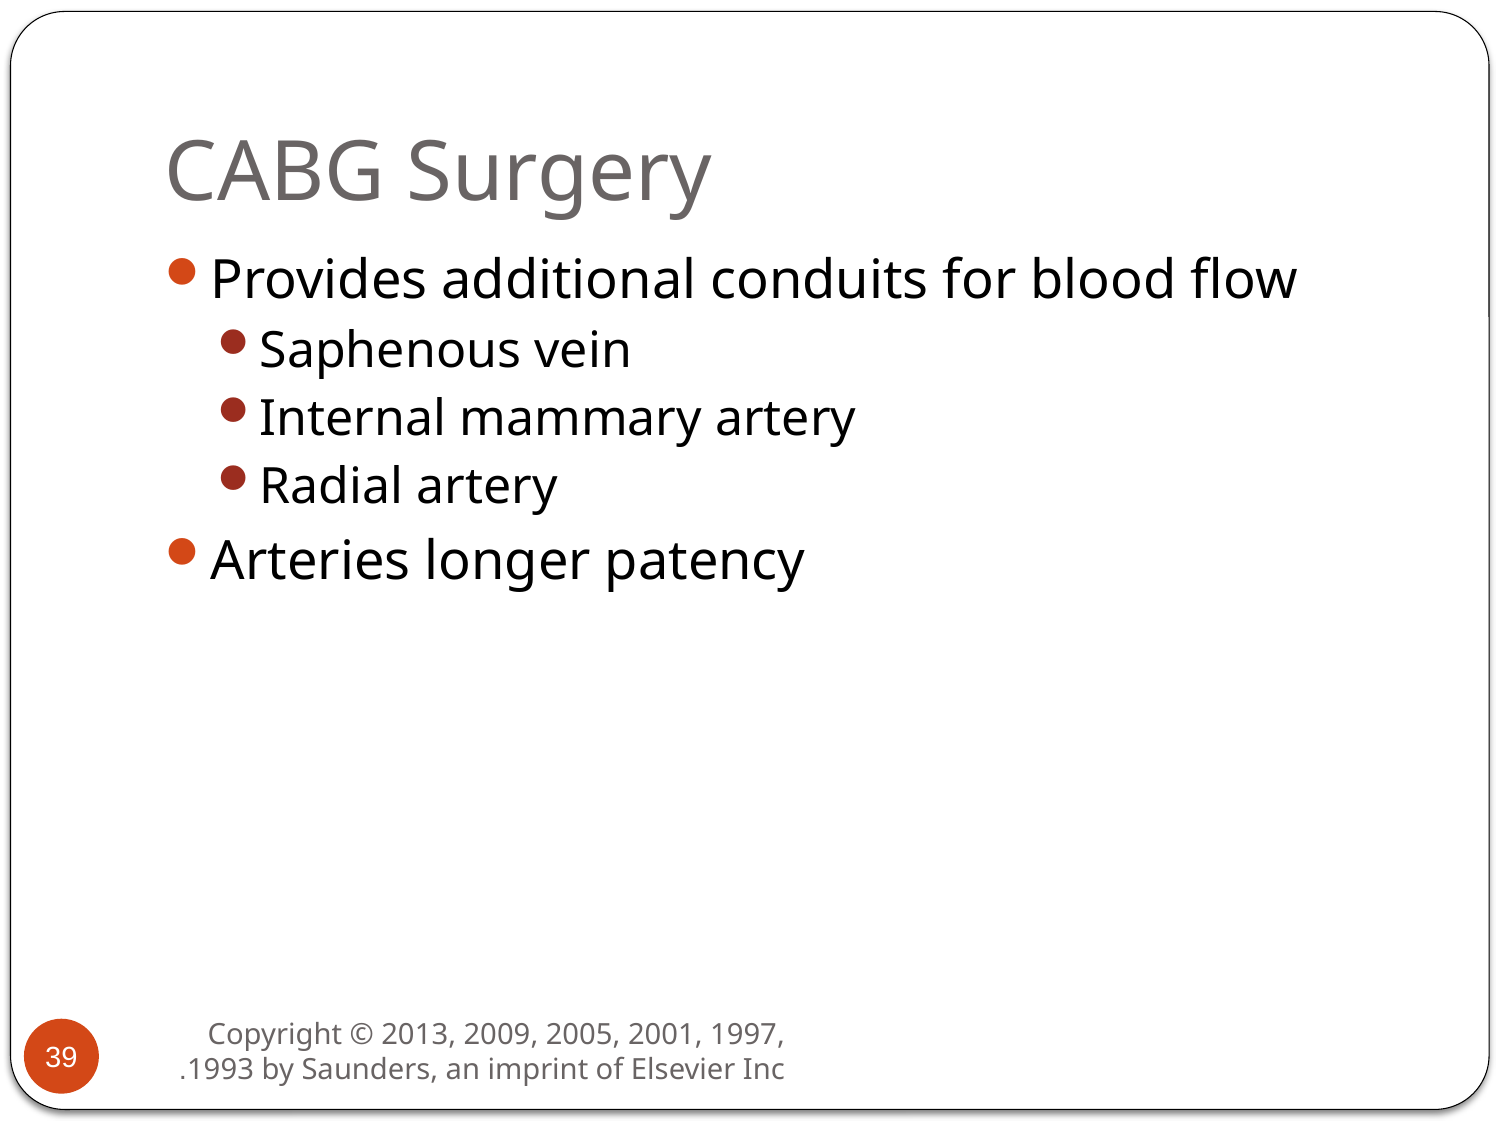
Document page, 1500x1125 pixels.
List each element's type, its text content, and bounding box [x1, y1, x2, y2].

footer Copyright © 2013, 2009, 2005, 2001, 1997, 1993 by Saunders, an imprint of Elsevier Inc. [150, 1012, 800, 1088]
list Provides additional conduits for blood flow Saphenous vein Internal mammary artery Radial artery Arteries longer patency [150, 237, 1425, 988]
title CABG Surgery [150, 45, 1425, 233]
slide_number 39 [23, 1018, 99, 1094]
